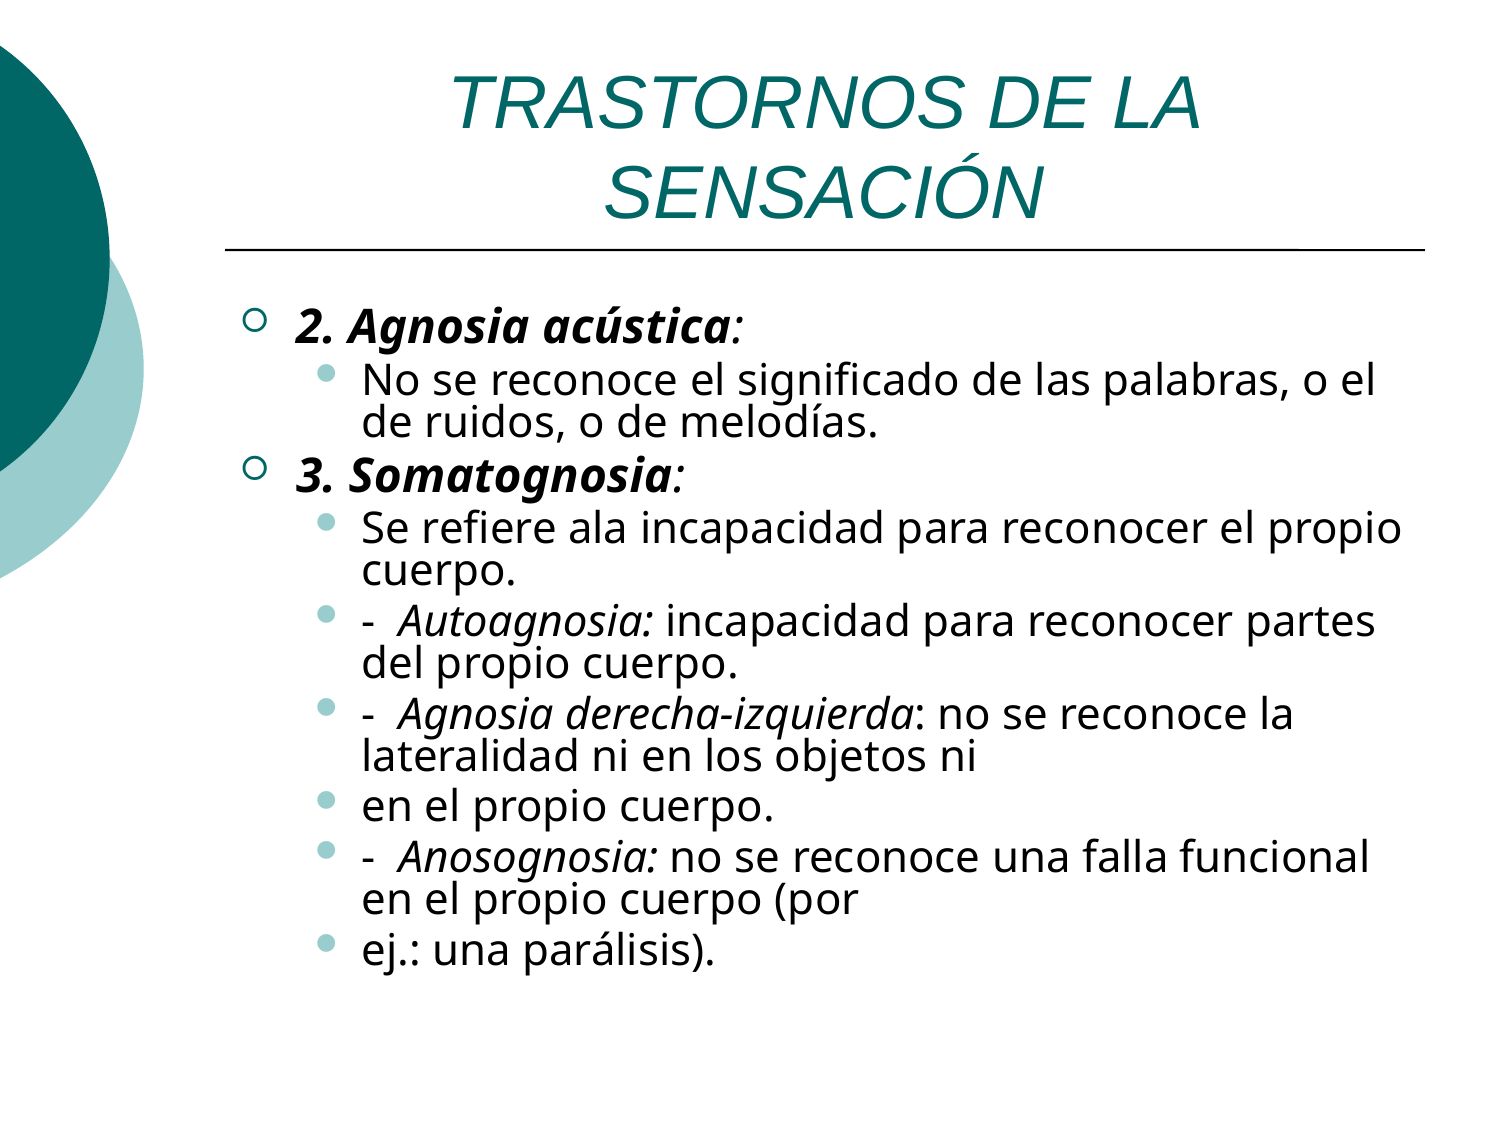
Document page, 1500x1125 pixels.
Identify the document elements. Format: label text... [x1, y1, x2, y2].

list 2. Agnosia acústica: No se reconoce el significado de las palabras, o el de ruidos, o de melodías. 3. Somatognosia: Se refiere ala incapacidad para reconocer el propio cuerpo. - Autoagnosia: incapacidad para reconocer partes del propio cuerpo. - Agnosia derecha-izquierda: no se reconoce la lateralidad ni en los objetos ni en el propio cuerpo. - Anosognosia: no se reconoce una falla funcional en el propio cuerpo (por ej.: una parálisis). [224, 299, 1425, 975]
title TRASTORNOS DE LA SENSACIÓN [224, 49, 1425, 238]
